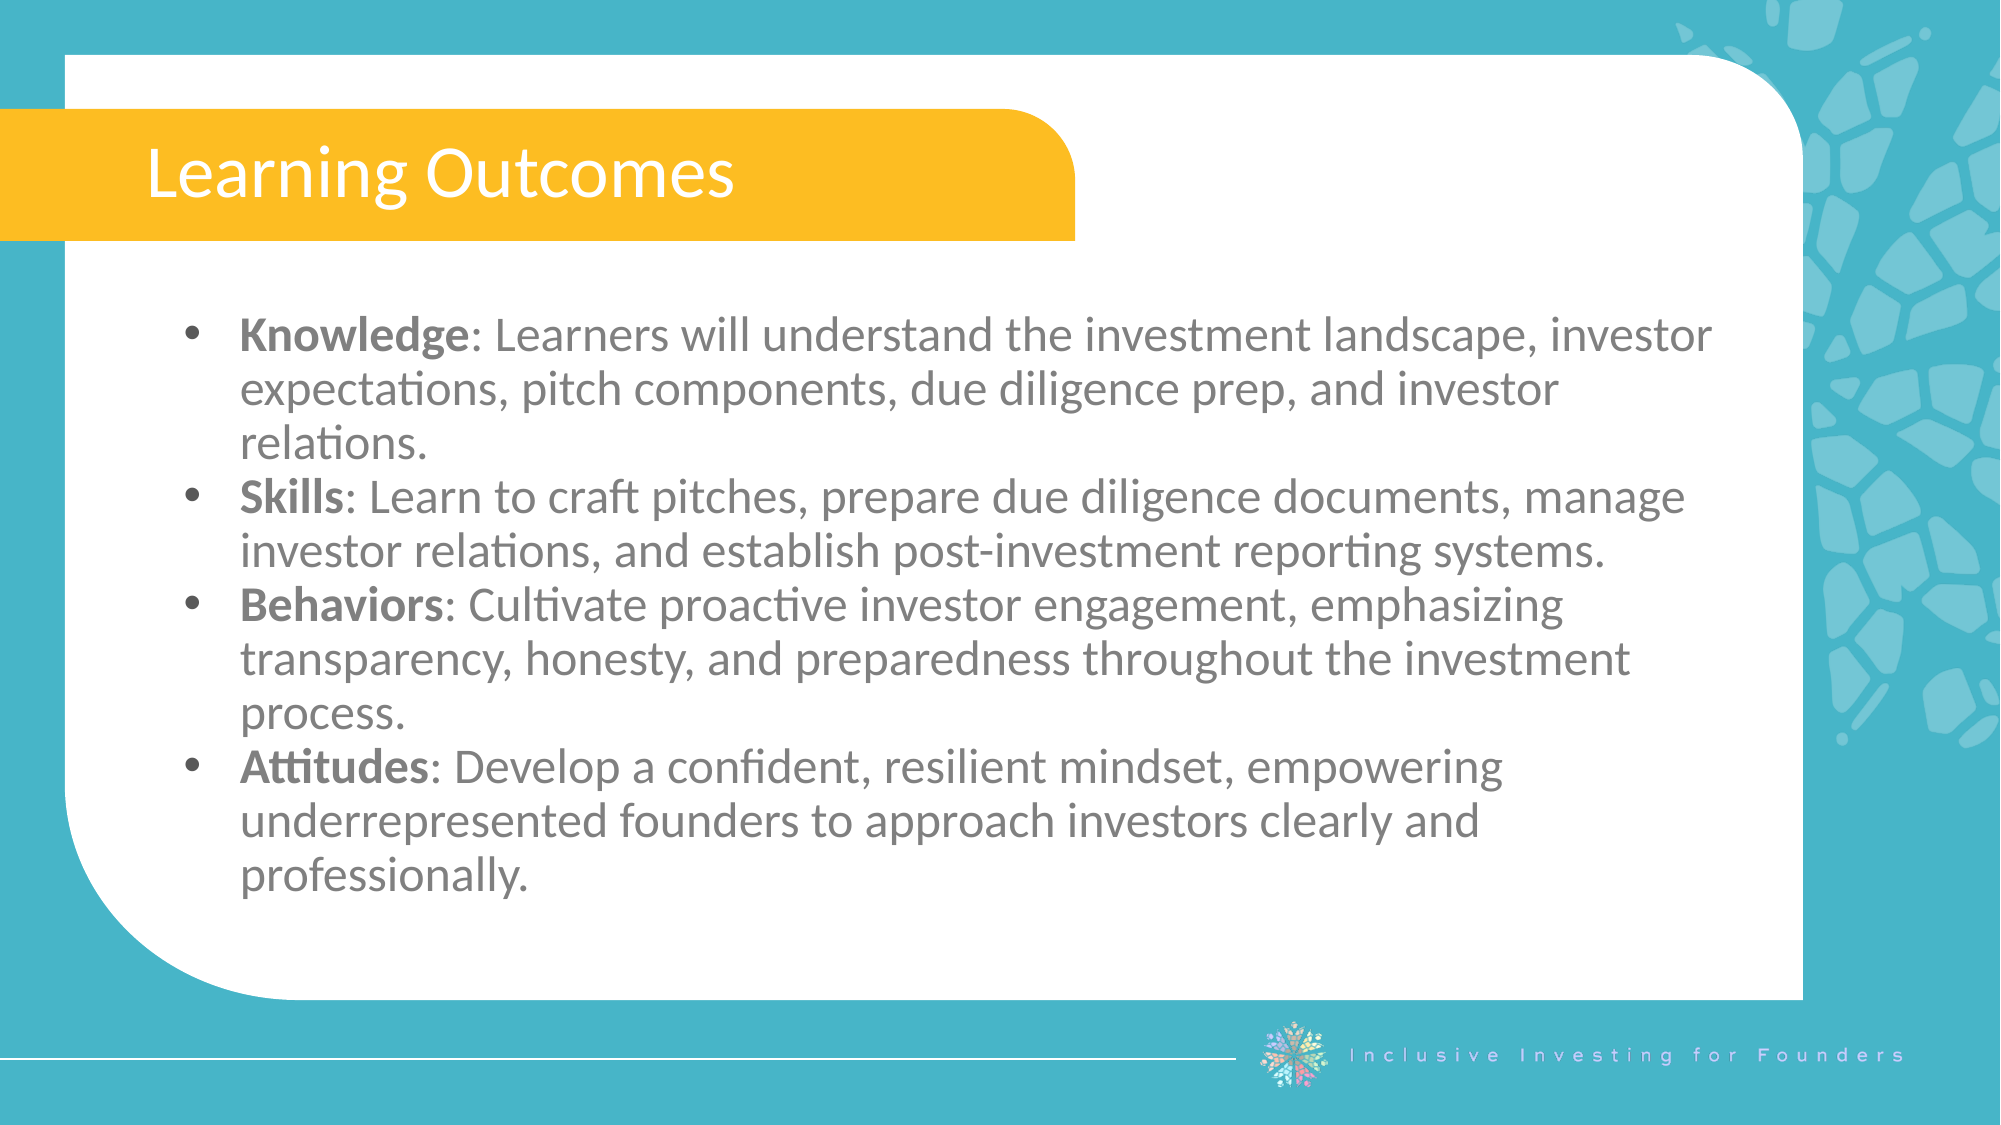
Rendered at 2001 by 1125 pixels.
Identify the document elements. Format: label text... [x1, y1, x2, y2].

list Knowledge: Learners will understand the investment landscape, investor expectations, pitch components, due diligence prep, and investor relations. Skills: Learn to craft pitches, prepare due diligence documents, manage investor relations, and establish post-investment reporting systems. Behaviors: Cultivate proactive investor engagement, emphasizing transparency, honesty, and preparedness throughout the investment process. Attitudes: Develop a confident, resilient mindset, empowering underrepresented founders to approach investors clearly and professionally. [130, 240, 1758, 873]
text_box [0, 108, 1048, 241]
picture [1252, 1019, 1332, 1099]
picture [1338, 1031, 1988, 1125]
list Learning Outcomes [130, 124, 1712, 257]
